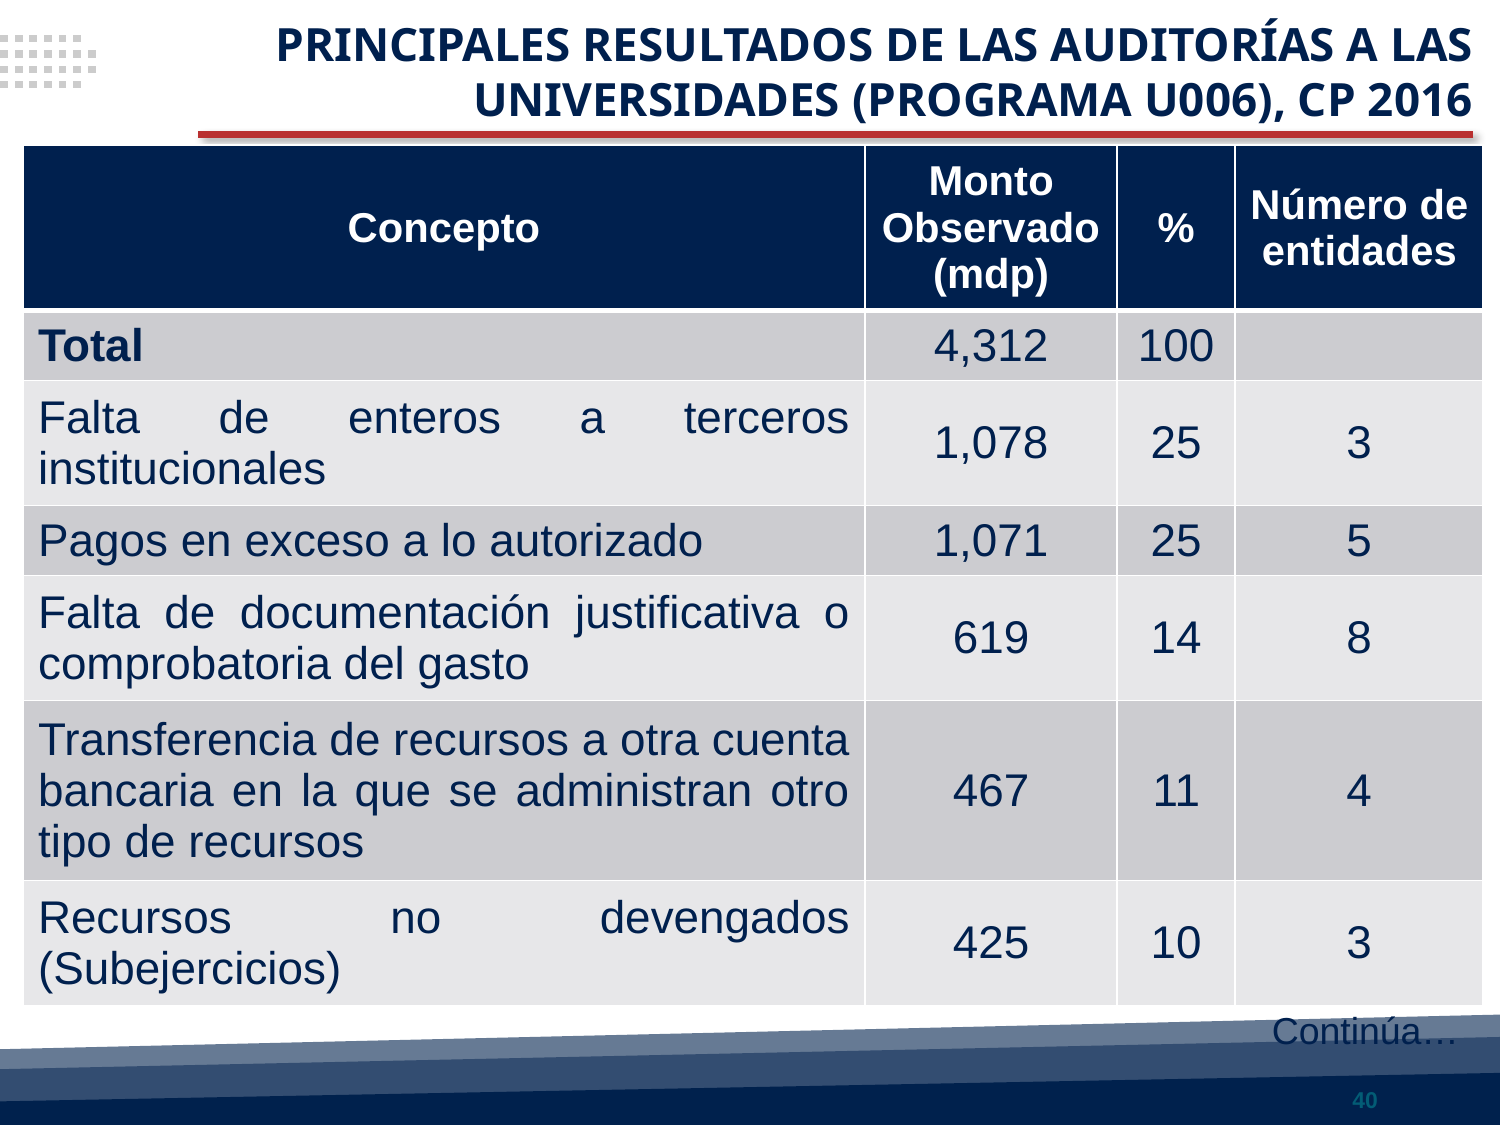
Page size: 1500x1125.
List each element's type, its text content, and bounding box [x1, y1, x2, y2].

table_cell Transferencia de recursos a otra cuenta bancaria en la que se administran otro tipo de recursos [24, 701, 864, 880]
table_cell 8 [1236, 576, 1482, 700]
table_cell Total [24, 313, 864, 380]
table_header Número de entidades [1236, 146, 1482, 308]
table_cell 467 [866, 701, 1116, 880]
table_cell Falta de documentación justificativa o comprobatoria del gasto [24, 576, 864, 700]
table_cell Recursos no devengados (Subejercicios) [24, 881, 864, 1005]
table_cell 3 [1236, 881, 1482, 1005]
table_header Monto Observado (mdp) [866, 146, 1116, 308]
table_cell 619 [866, 576, 1116, 700]
table_cell 425 [866, 881, 1116, 1005]
table_cell 14 [1118, 576, 1234, 700]
table_cell 5 [1236, 506, 1482, 575]
table_cell 10 [1118, 881, 1234, 1005]
table_header % [1118, 146, 1234, 308]
table_cell 1,078 [866, 381, 1116, 505]
text_box PRINCIPALES RESULTADOS DE LAS AUDITORÍAS A LAS UNIVERSIDADES (PROGRAMA U006), CP 2016 [76, 8, 1489, 134]
table_cell Pagos en exceso a lo autorizado [24, 506, 864, 575]
table_cell 11 [1118, 701, 1234, 880]
slide_number 40 [1337, 1078, 1489, 1125]
table_header Concepto [24, 146, 864, 308]
table_cell 1,071 [866, 506, 1116, 575]
table_cell 25 [1118, 381, 1234, 505]
table_cell 4 [1236, 701, 1482, 880]
table_cell Falta de enteros a terceros institucionales [24, 381, 864, 505]
table_cell 4,312 [866, 313, 1116, 380]
table_cell [1236, 313, 1482, 380]
text_box Continúa… [1178, 999, 1474, 1060]
table_cell 25 [1118, 506, 1234, 575]
table_cell 3 [1236, 381, 1482, 505]
table_cell 100 [1118, 313, 1234, 380]
